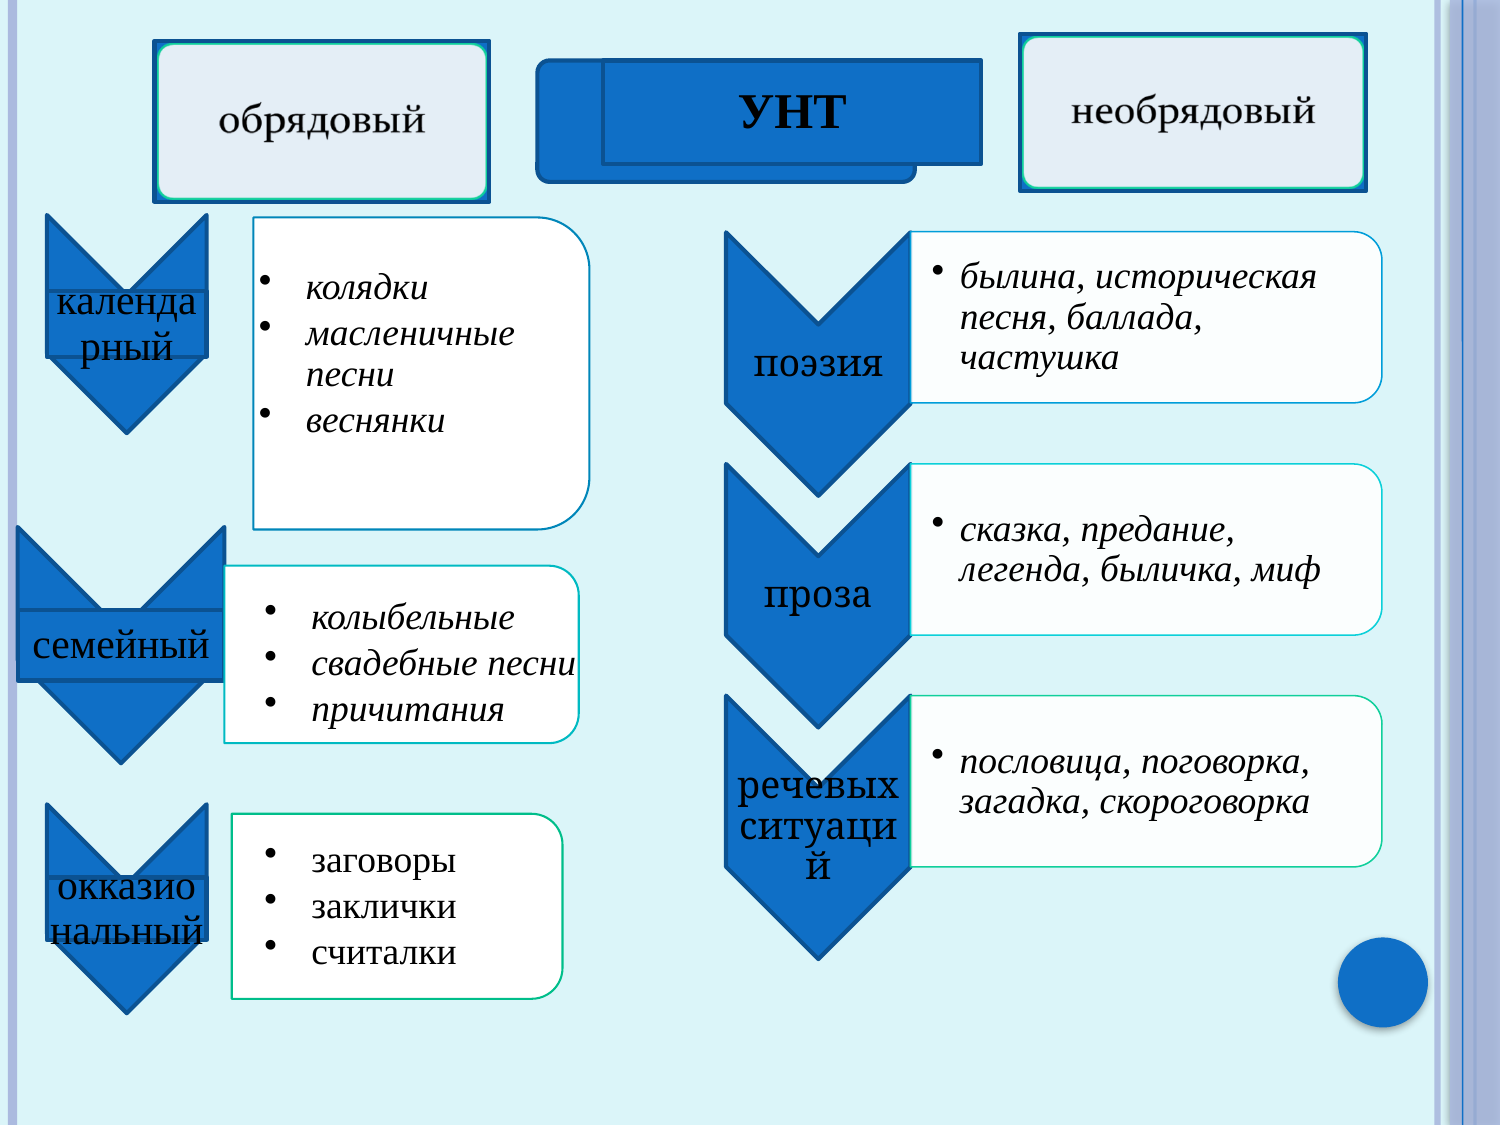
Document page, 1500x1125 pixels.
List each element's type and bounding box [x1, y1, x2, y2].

text_box [46, 803, 208, 1014]
picture [156, 42, 488, 201]
picture [1021, 35, 1365, 190]
text_box [725, 231, 1383, 961]
text_box [225, 216, 590, 530]
text_box [231, 813, 564, 1000]
text_box [17, 526, 225, 764]
text_box [536, 59, 982, 183]
text_box [223, 565, 584, 744]
text_box [46, 214, 208, 434]
